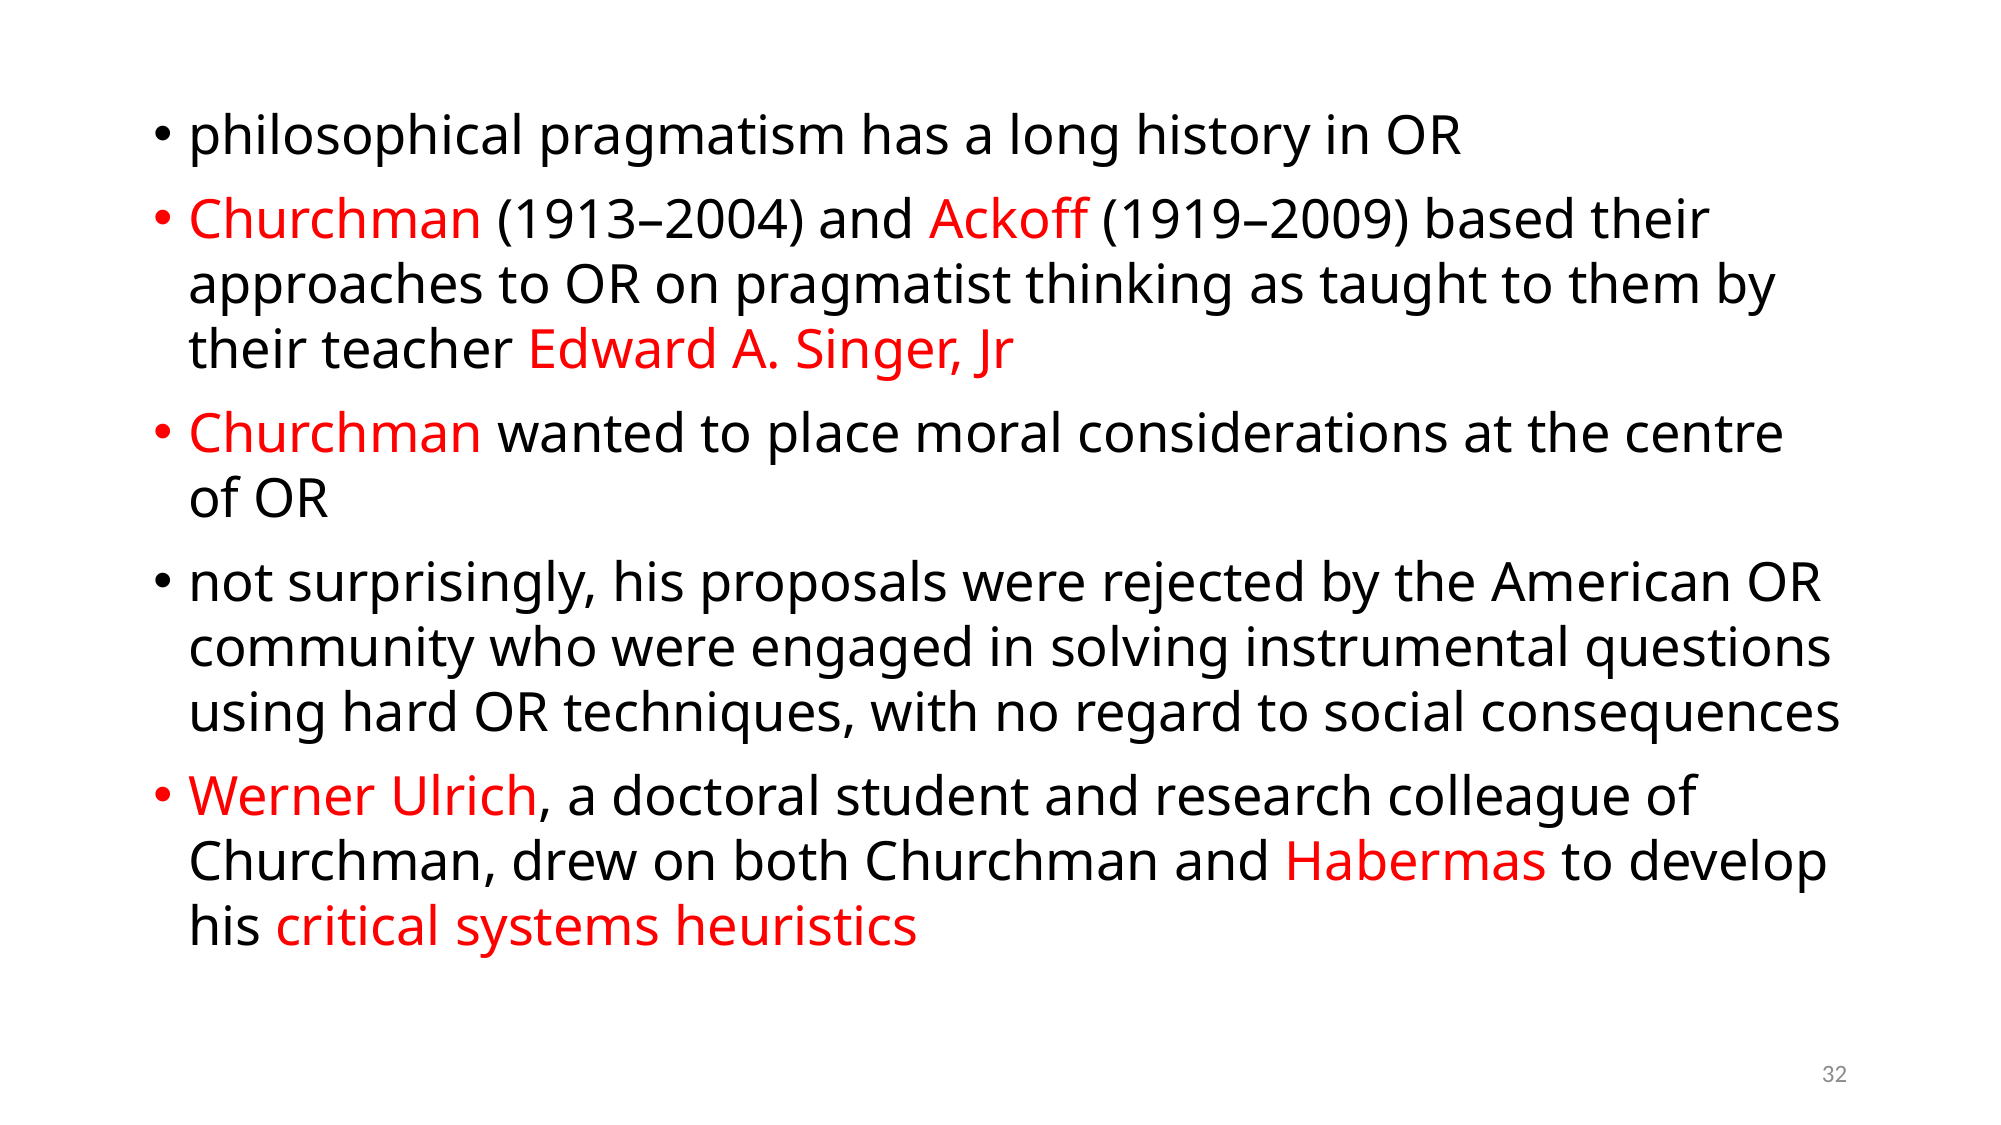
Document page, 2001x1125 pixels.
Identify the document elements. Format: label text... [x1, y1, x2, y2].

slide_number 32 [1412, 1042, 1863, 1103]
list philosophical pragmatism has a long history in OR Churchman (1913–2004) and Ackoff (1919–2009) based their approaches to OR on pragmatist thinking as taught to them by their teacher Edward A. Singer, Jr Churchman wanted to place moral considerations at the centre of OR not surprisingly, his proposals were rejected by the American OR community who were engaged in solving instrumental questions using hard OR techniques, with no regard to social consequences Werner Ulrich, a doctoral student and research colleague of Churchman, drew on both Churchman and Habermas to develop his critical systems heuristics [138, 92, 1863, 1014]
